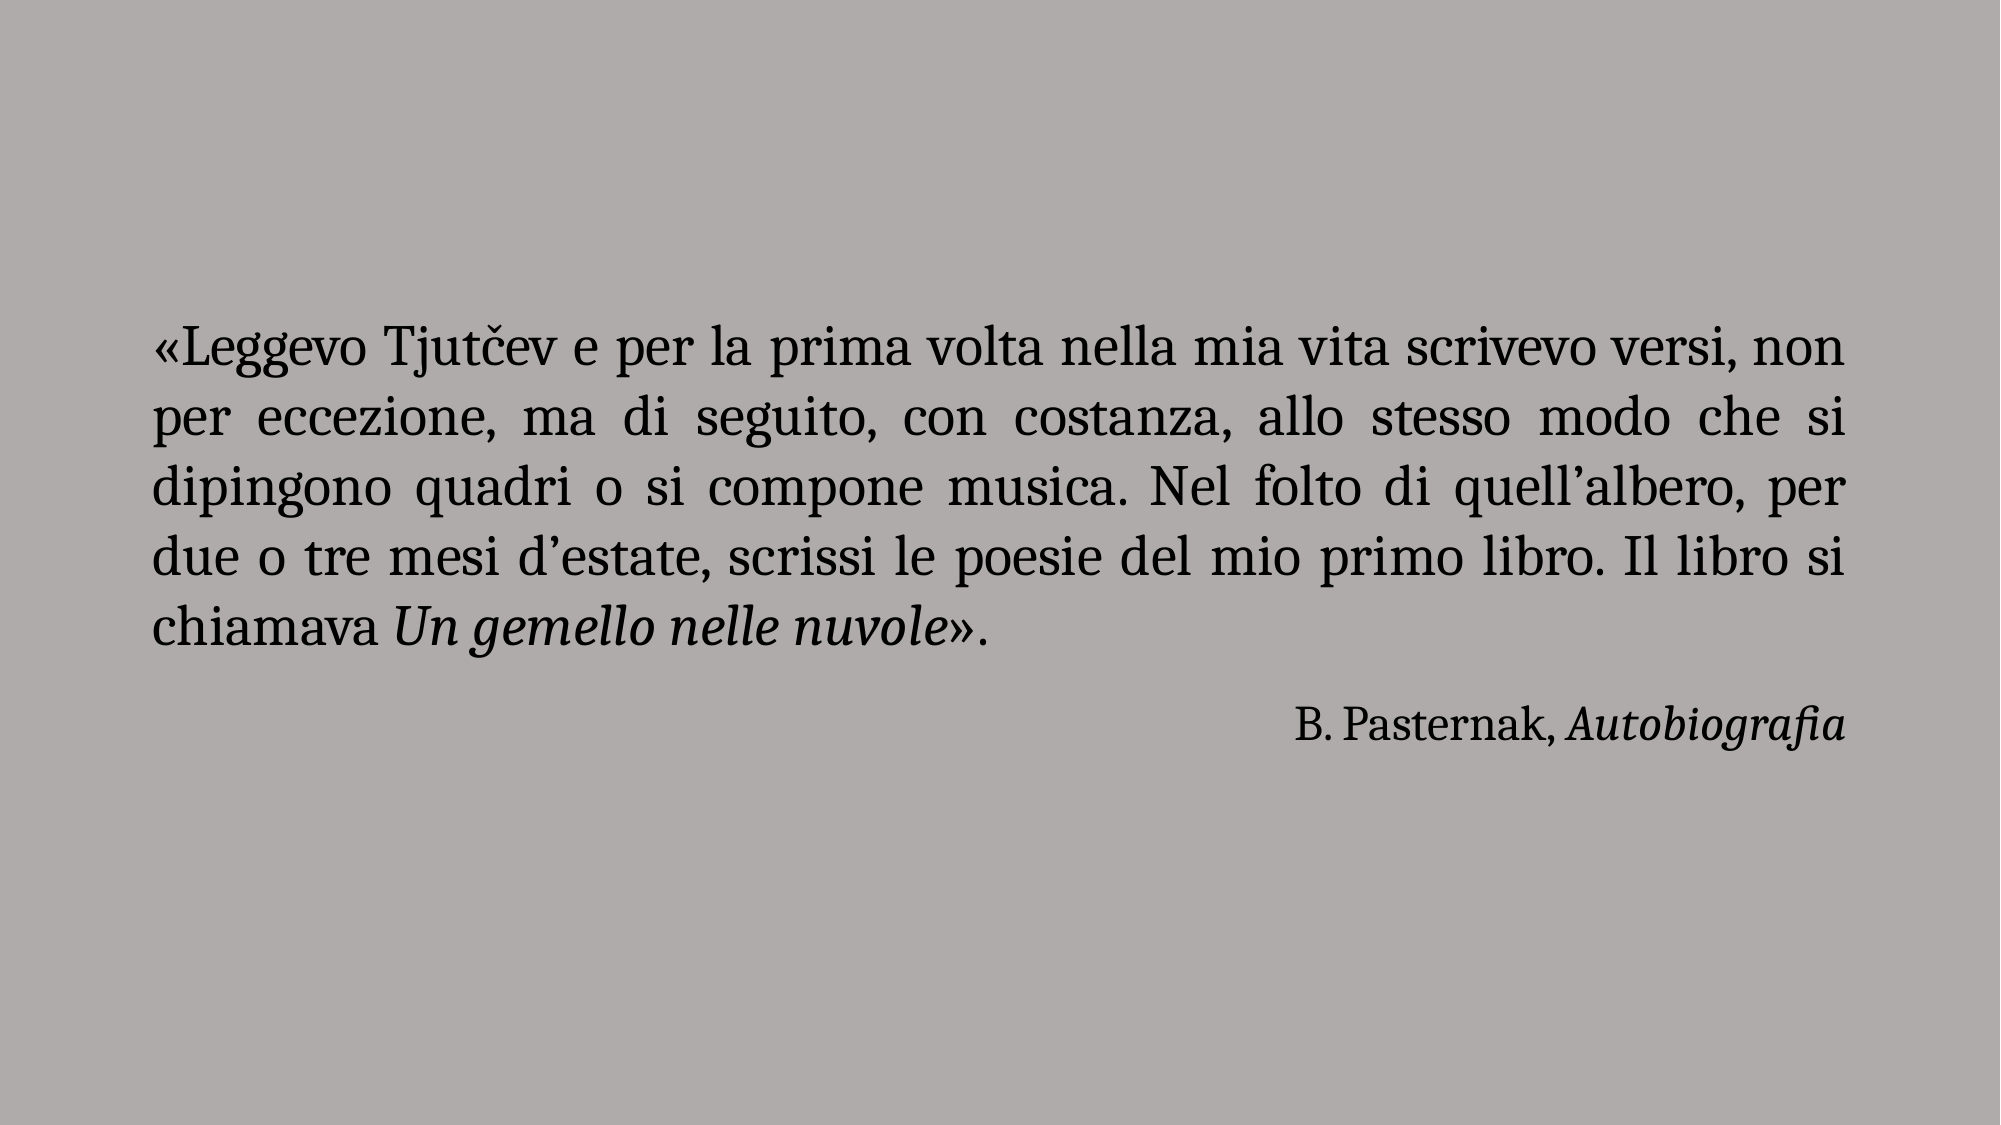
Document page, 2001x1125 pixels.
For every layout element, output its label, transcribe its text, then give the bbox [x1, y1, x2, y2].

list «Leggevo Tjutčev e per la prima volta nella mia vita scrivevo versi, non per eccezione, ma di seguito, con costanza, allo stesso modo che si dipingono quadri o si compone musica. Nel folto di quell’albero, per due o tre mesi d’estate, scrissi le poesie del mio primo libro. Il libro si chiamava Un gemello nelle nuvole». B. Pasternak, Autobiografia [137, 299, 1863, 1014]
